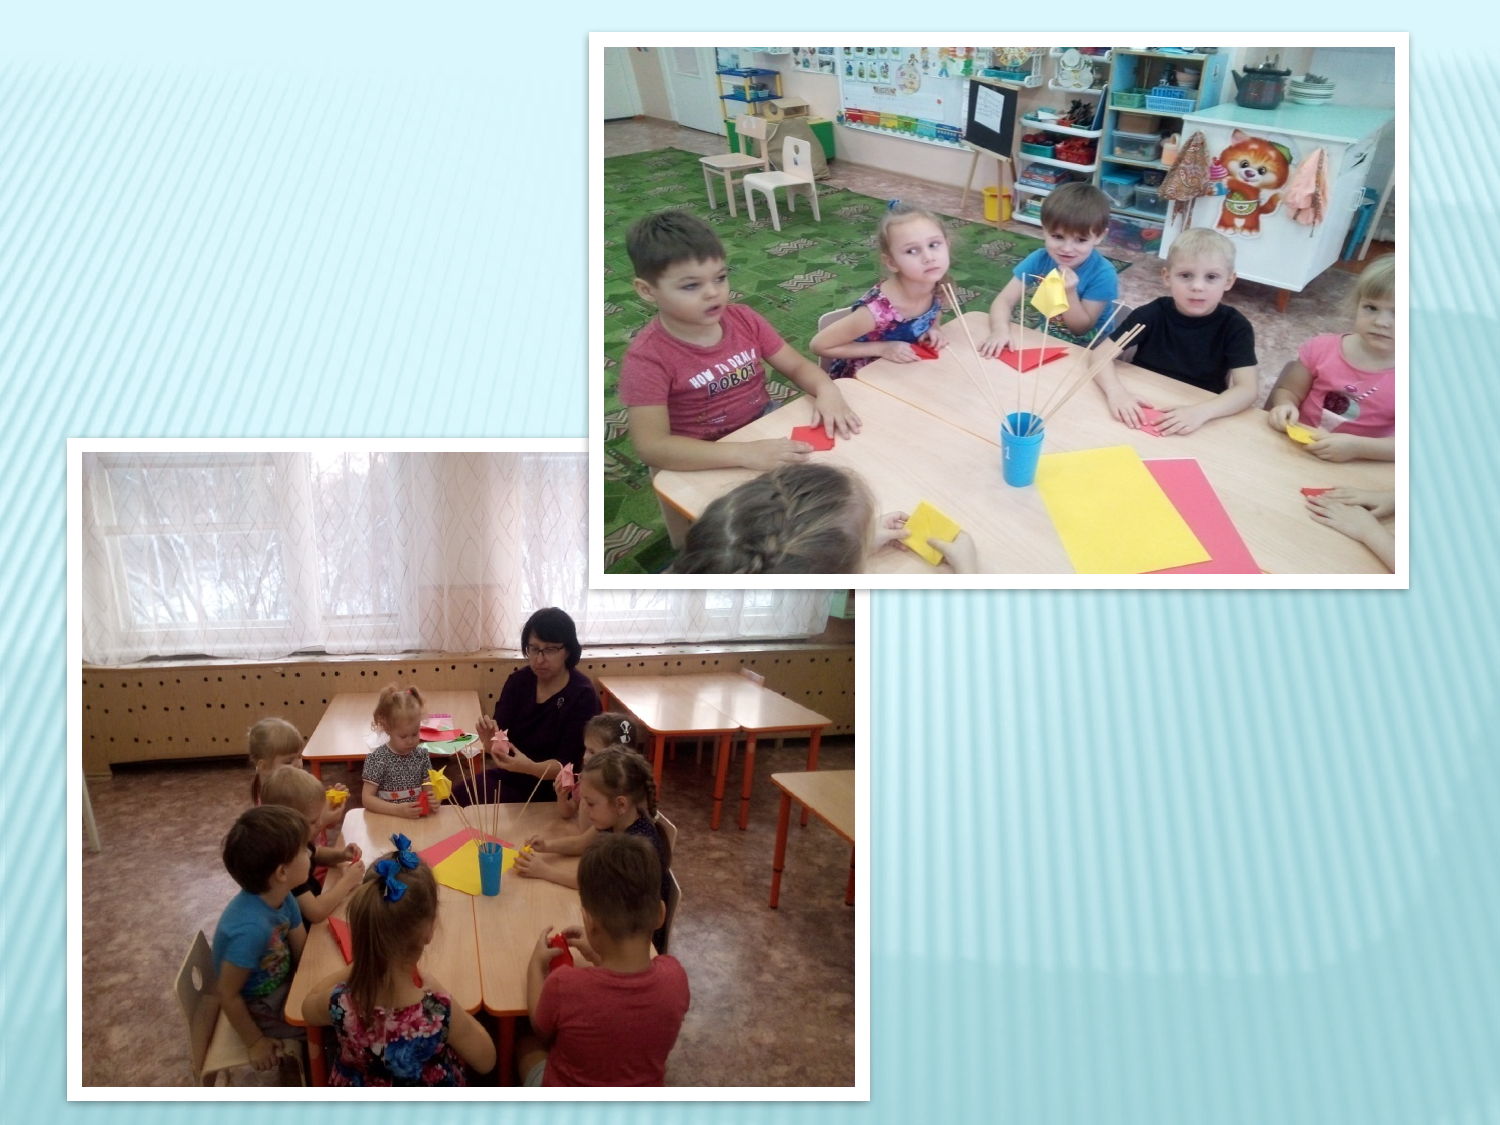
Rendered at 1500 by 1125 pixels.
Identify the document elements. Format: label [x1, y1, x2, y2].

picture [603, 46, 1395, 575]
picture [81, 451, 856, 1088]
